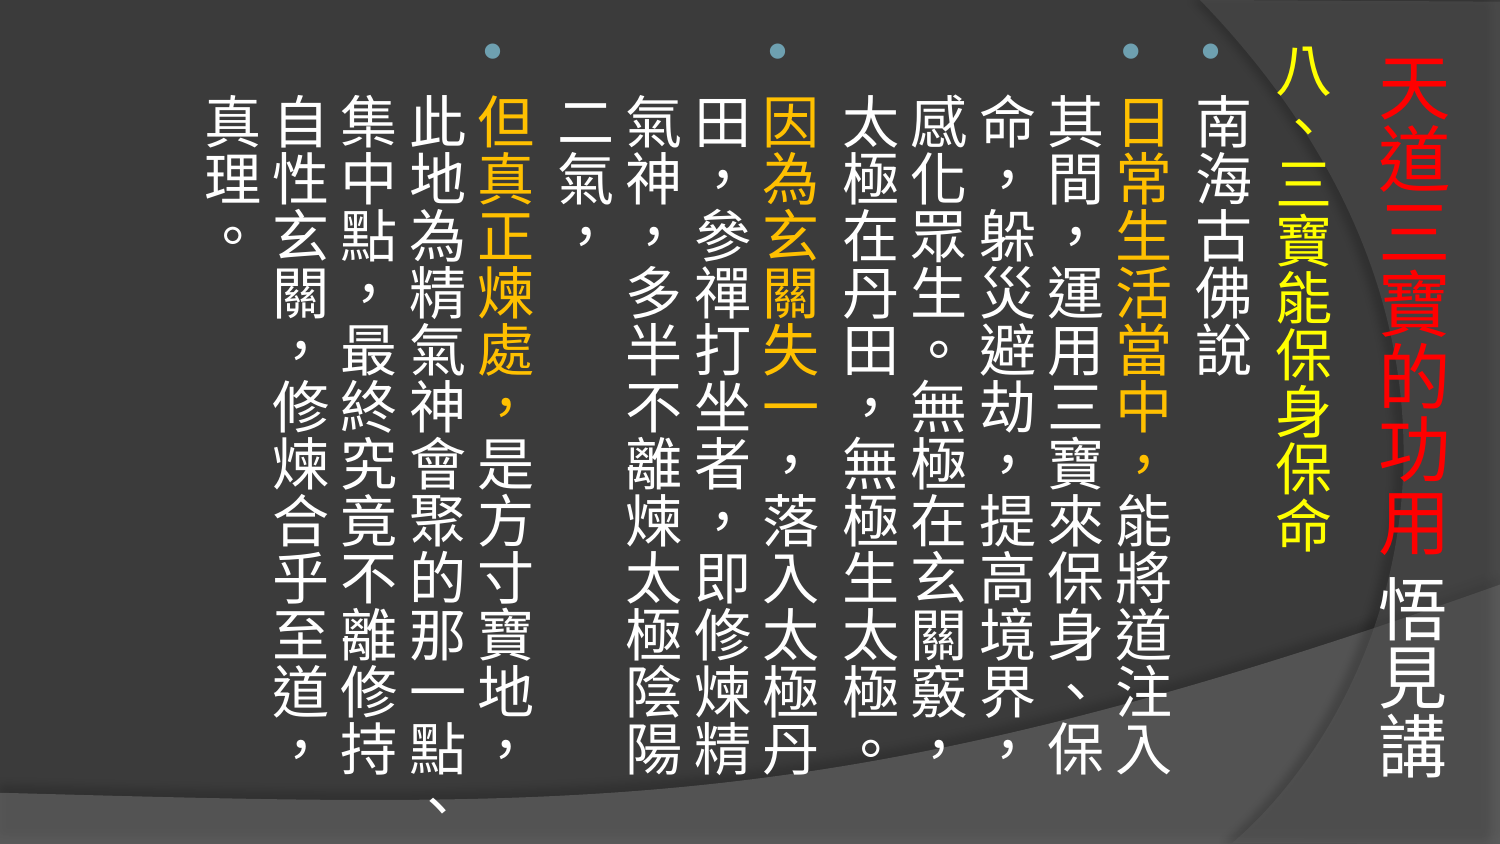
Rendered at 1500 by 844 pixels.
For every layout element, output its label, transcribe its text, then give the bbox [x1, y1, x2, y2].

list 八、三寶能保身保命 南海古佛說 日常生活當中，能將道注入其間，運用三寶來保身、保命，躲災避劫，提高境界，感化眾生。無極在玄關竅，太極在丹田，無極生太極。 因為玄關失一，落入太極丹田，參禪打坐者，即修煉精氣神，多半不離煉太極陰陽二氣， 但真正煉處，是方寸寶地，此地為精氣神會聚的那一點、集中點，最終究竟不離修持自性玄關，修煉合乎至道，真理。 [29, 21, 1353, 825]
title 天道三寶的功用 悟見講 [1352, 20, 1473, 812]
